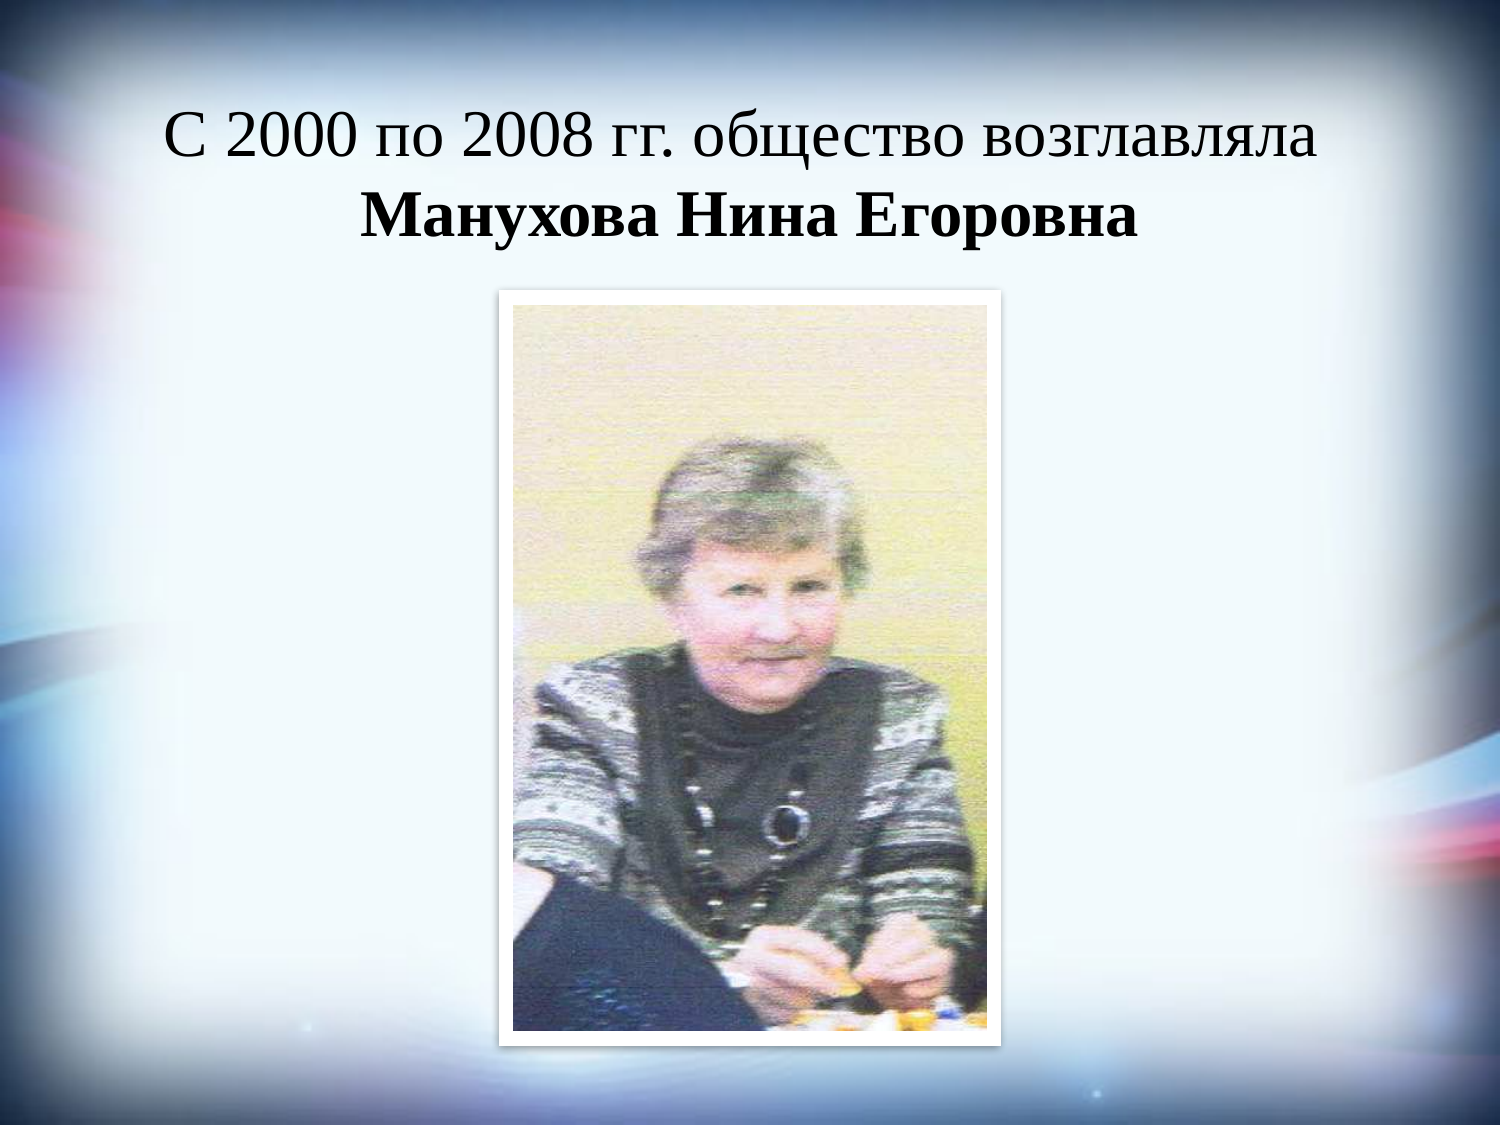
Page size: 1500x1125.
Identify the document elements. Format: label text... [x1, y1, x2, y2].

picture [0, 0, 1500, 1125]
text_box С 2000 по 2008 гг. общество возглавляла Манухова Нина Егоровна [146, 81, 1354, 257]
